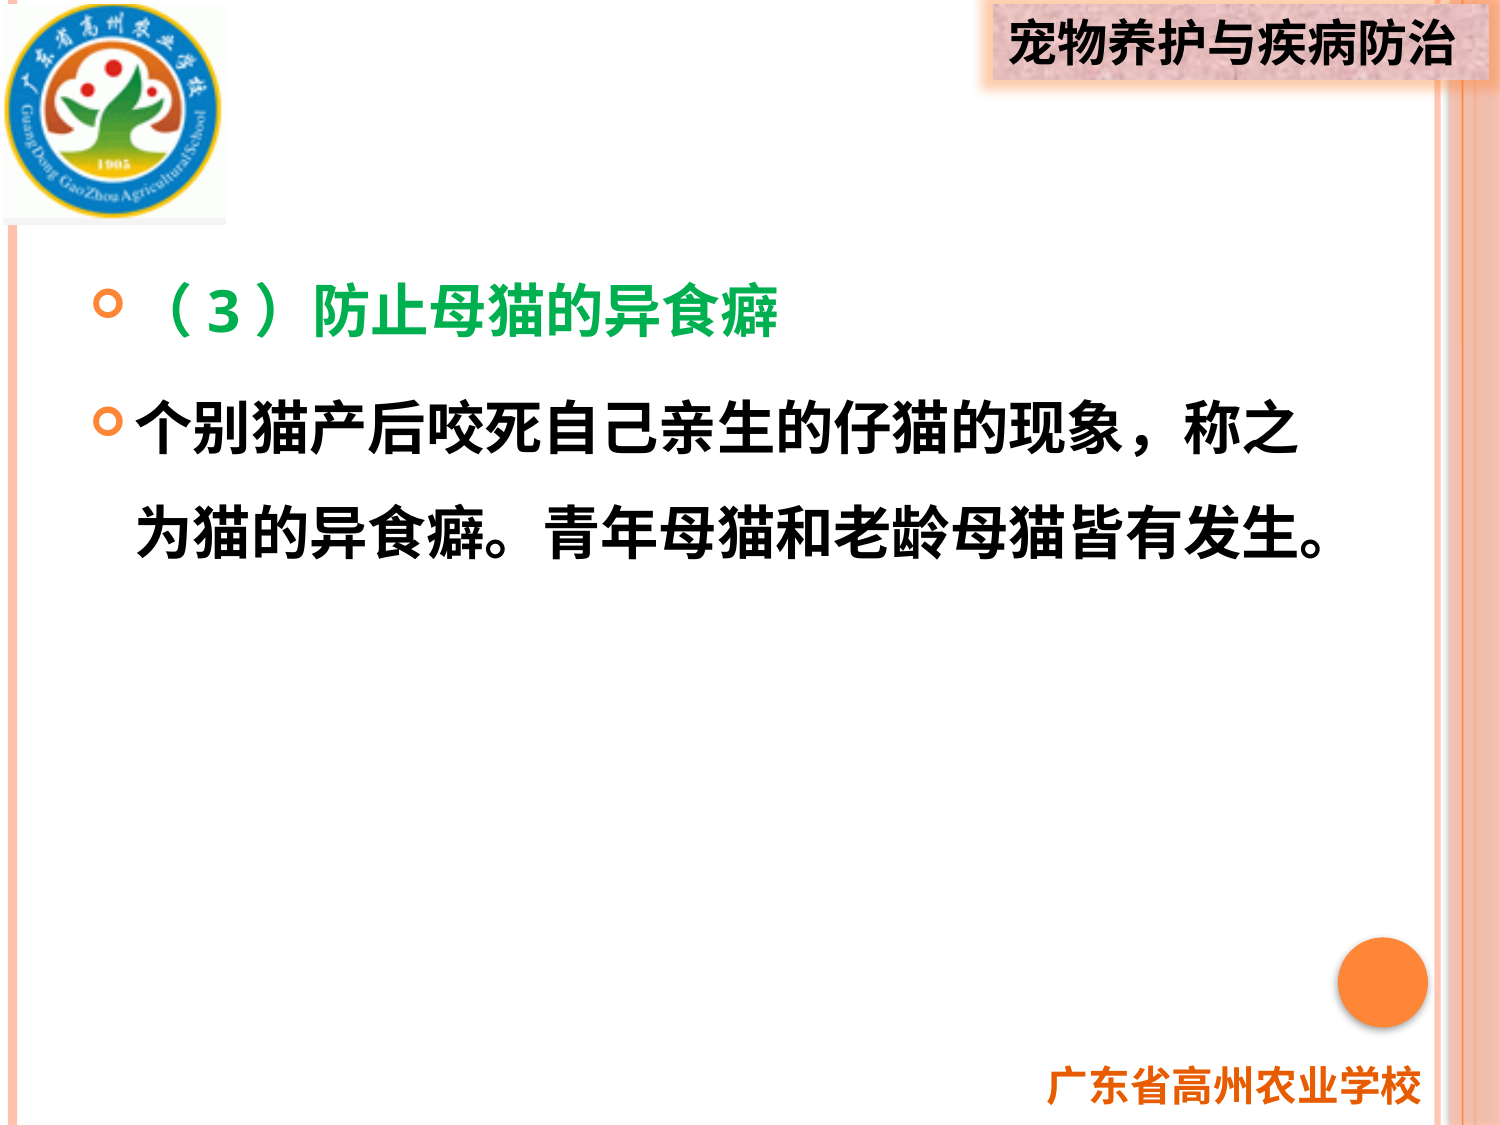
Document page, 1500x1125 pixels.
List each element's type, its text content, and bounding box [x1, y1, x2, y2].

list （3）防止母猫的异食癖 个别猫产后咬死自己亲生的仔猫的现象，称之为猫的异食癖。青年母猫和老龄母猫皆有发生。 [75, 231, 1329, 1062]
picture [3, 4, 226, 225]
picture [992, 4, 1489, 80]
